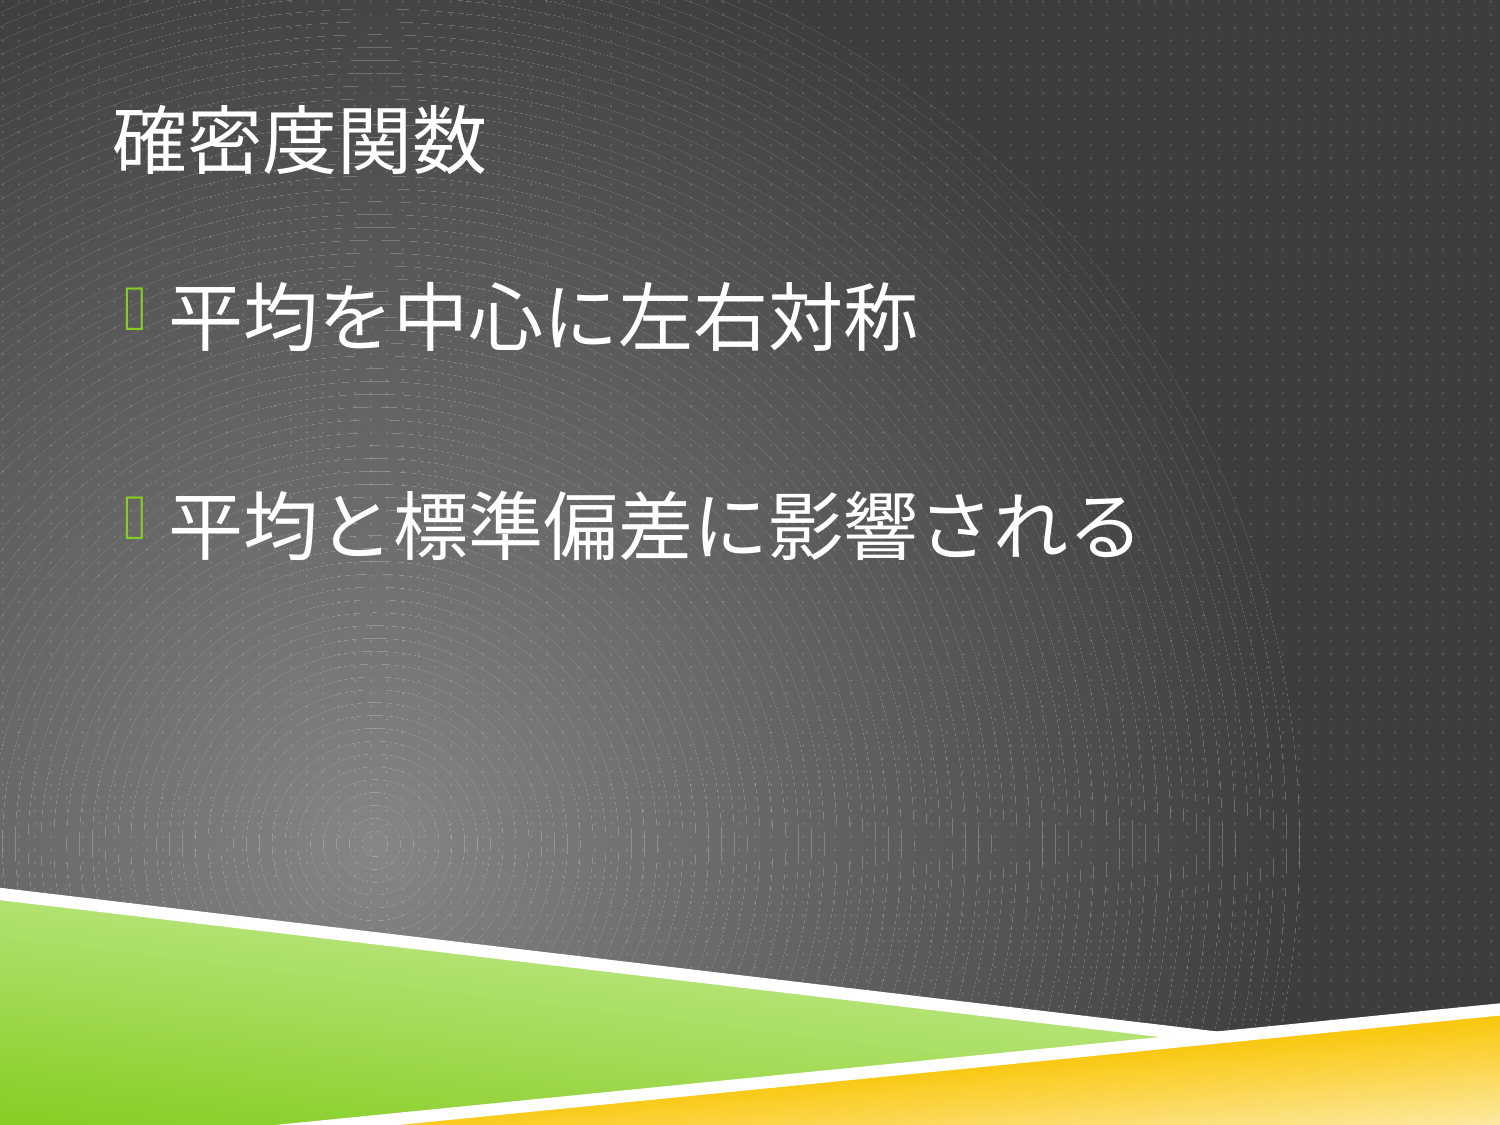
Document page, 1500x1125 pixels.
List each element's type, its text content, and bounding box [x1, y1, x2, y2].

title 確密度関数 [112, 45, 1388, 233]
list 平均を中心に左右対称 平均と標準偏差に影響される [112, 262, 1388, 875]
